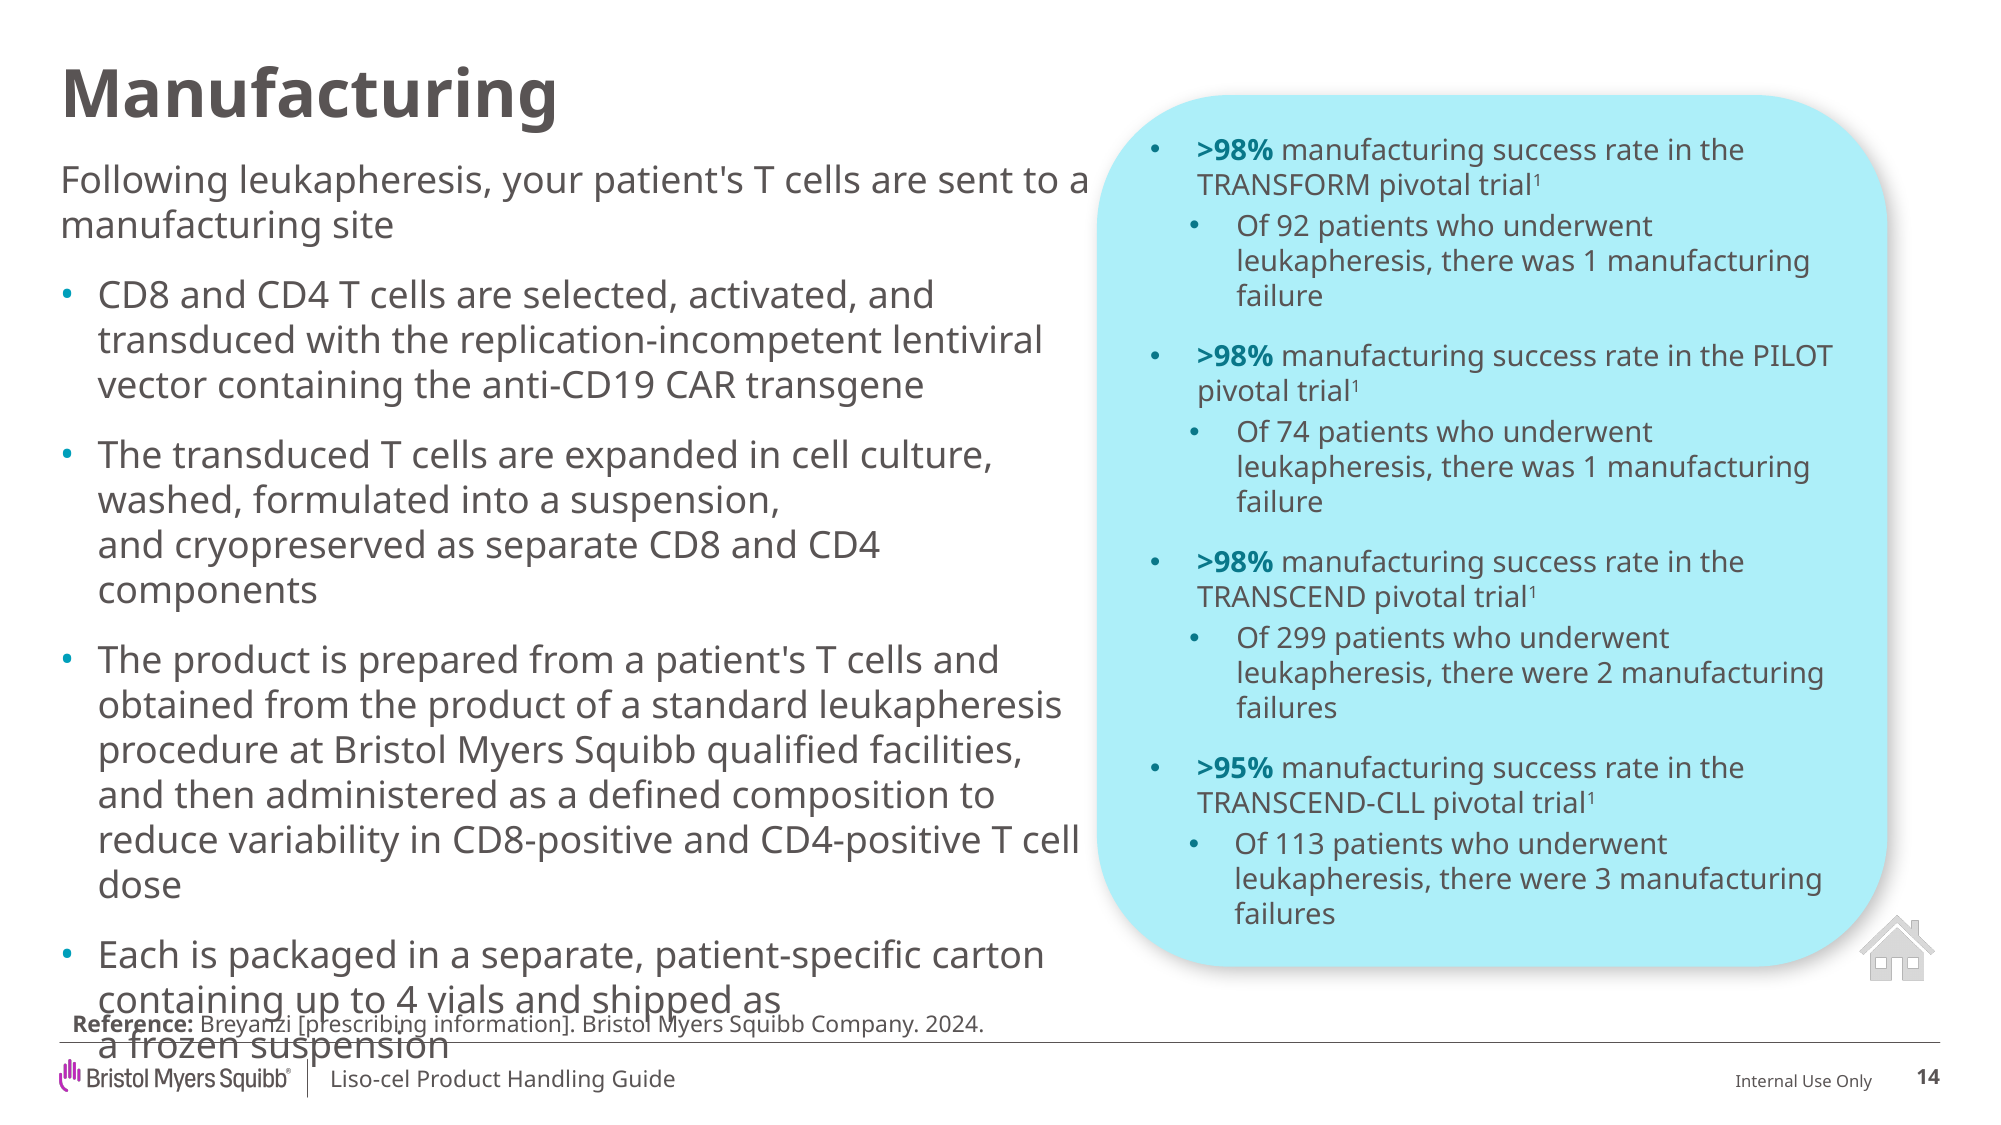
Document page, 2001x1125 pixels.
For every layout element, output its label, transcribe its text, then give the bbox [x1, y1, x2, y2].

slide_number 14 [1887, 1054, 1940, 1093]
title Manufacturing [60, 60, 1940, 210]
text_box Reference: Breyanzi [prescribing information]. Bristol Myers Squibb Company. 2024. [57, 1002, 1258, 1045]
picture [1853, 903, 1941, 991]
picture [59, 1059, 291, 1092]
list Following leukapheresis, your patient's T cells are sent to a manufacturing site CD8 and CD4 T cells are selected, activated, and transduced with the replication-incompetent lentiviral vector containing the anti-CD19 CAR transgene The transduced T cells are expanded in cell culture, washed, formulated into a suspension, and cryopreserved as separate CD8 and CD4 components The product is prepared from a patient's T cells and obtained from the product of a standard leukapheresis procedure at Bristol Myers Squibb qualified facilities, and then administered as a defined composition to reduce variability in CD8-positive and CD4-positive T cell dose Each is packaged in a separate, patient-specific carton containing up to 4 vials and shipped as a frozen suspension [60, 155, 1097, 906]
text_box >98% manufacturing success rate in the TRANSFORM pivotal trial1 Of 92 patients who underwent leukapheresis, there was 1 manufacturing failure >98% manufacturing success rate in the PILOT pivotal trial1 Of 74 patients who underwent leukapheresis, there was 1 manufacturing failure >98% manufacturing success rate in the TRANSCEND pivotal trial1 Of 299 patients who underwent leukapheresis, there were 2 manufacturing failures >95% manufacturing success rate in the TRANSCEND-CLL pivotal trial1 Of 113 patients who underwent leukapheresis, there were 3 manufacturing failures [1096, 95, 1888, 967]
